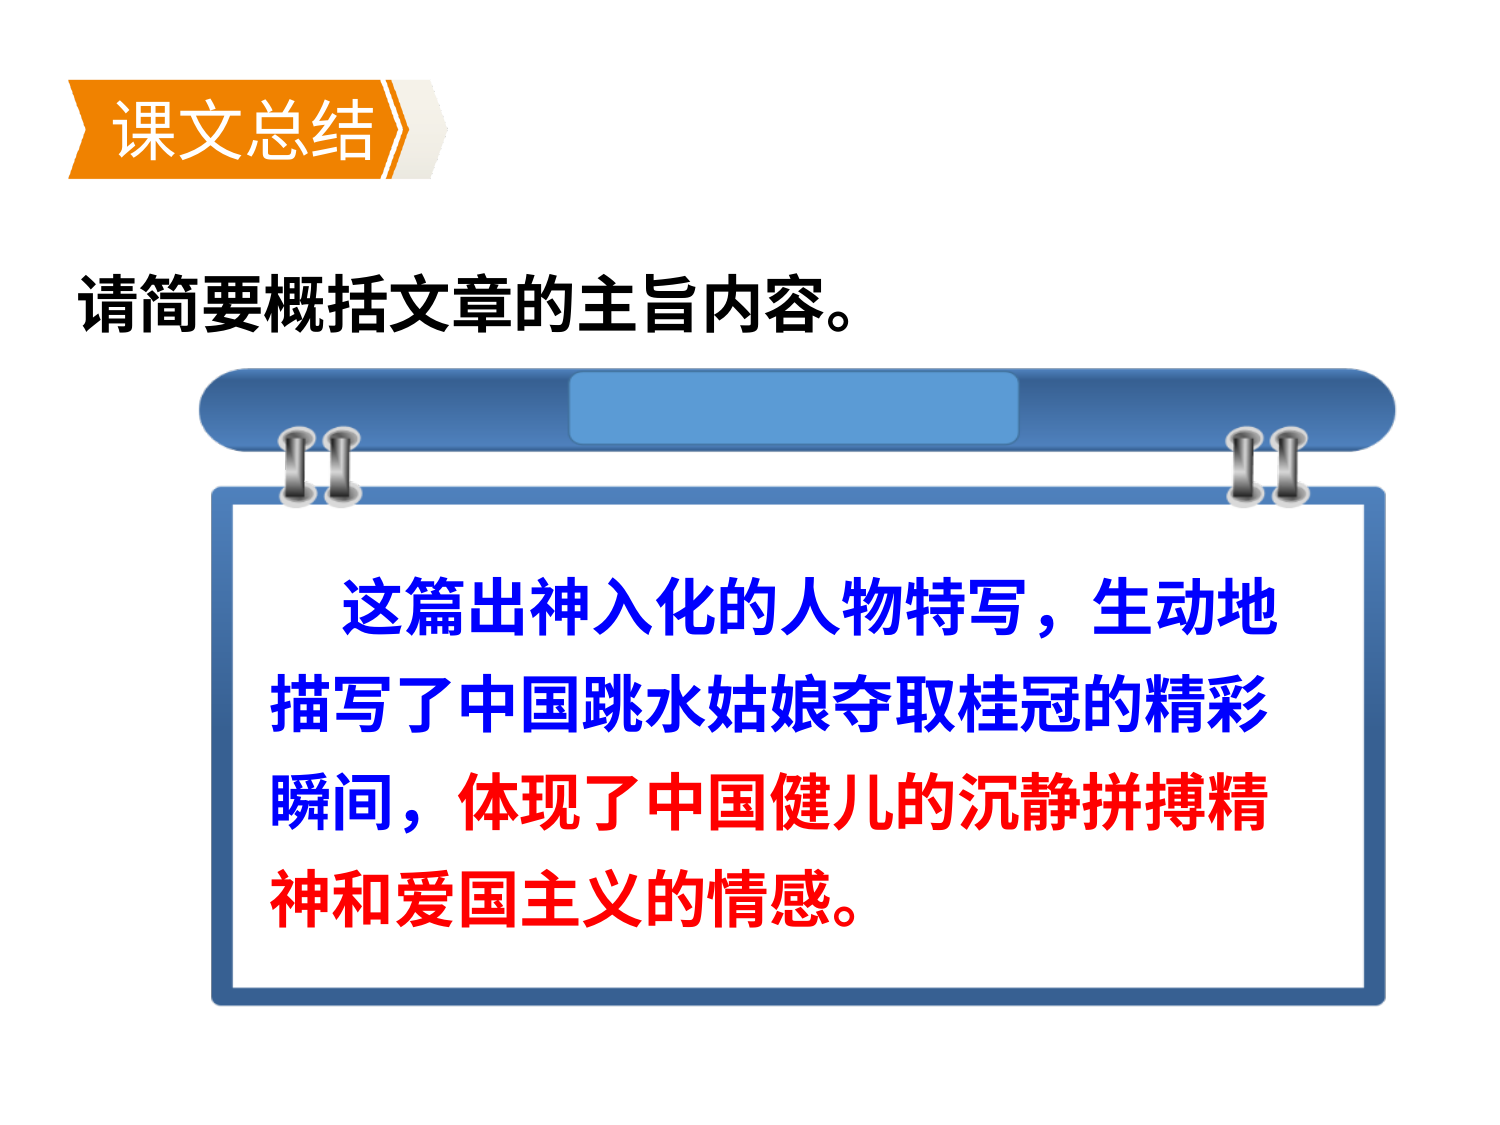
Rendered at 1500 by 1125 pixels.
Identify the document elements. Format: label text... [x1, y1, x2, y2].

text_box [64, 74, 450, 183]
picture [197, 359, 1399, 1008]
text_box 请简要概括文章的主旨内容。 [64, 259, 914, 346]
